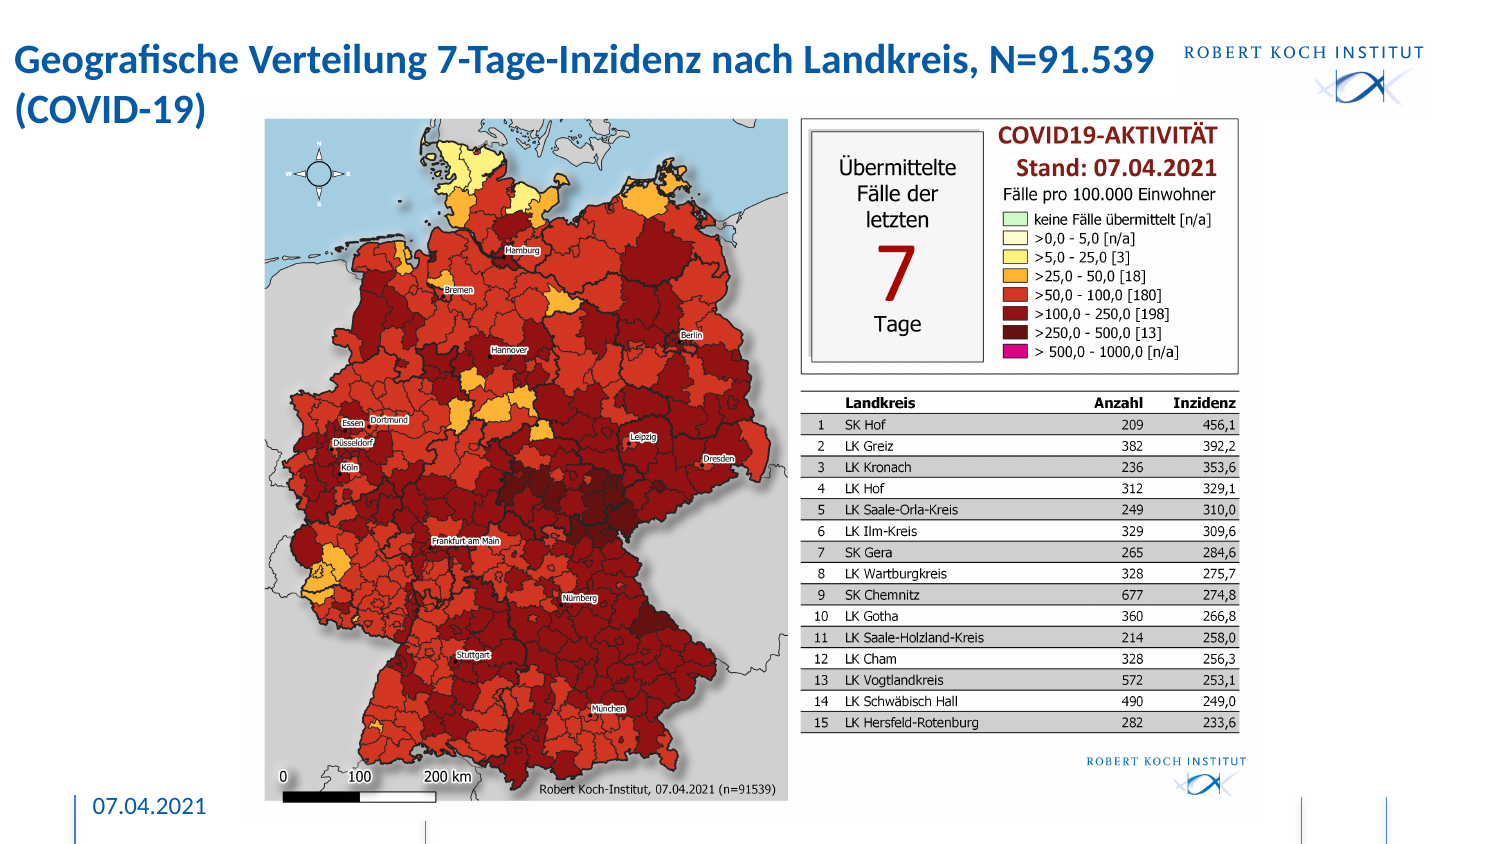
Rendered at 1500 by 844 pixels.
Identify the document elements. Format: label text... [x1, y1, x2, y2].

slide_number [92, 782, 242, 827]
title Geografische Verteilung 7-Tage-Inzidenz nach Landkreis, N=91.539 (COVID-19) [14, 23, 1182, 141]
picture [244, 40, 1430, 821]
